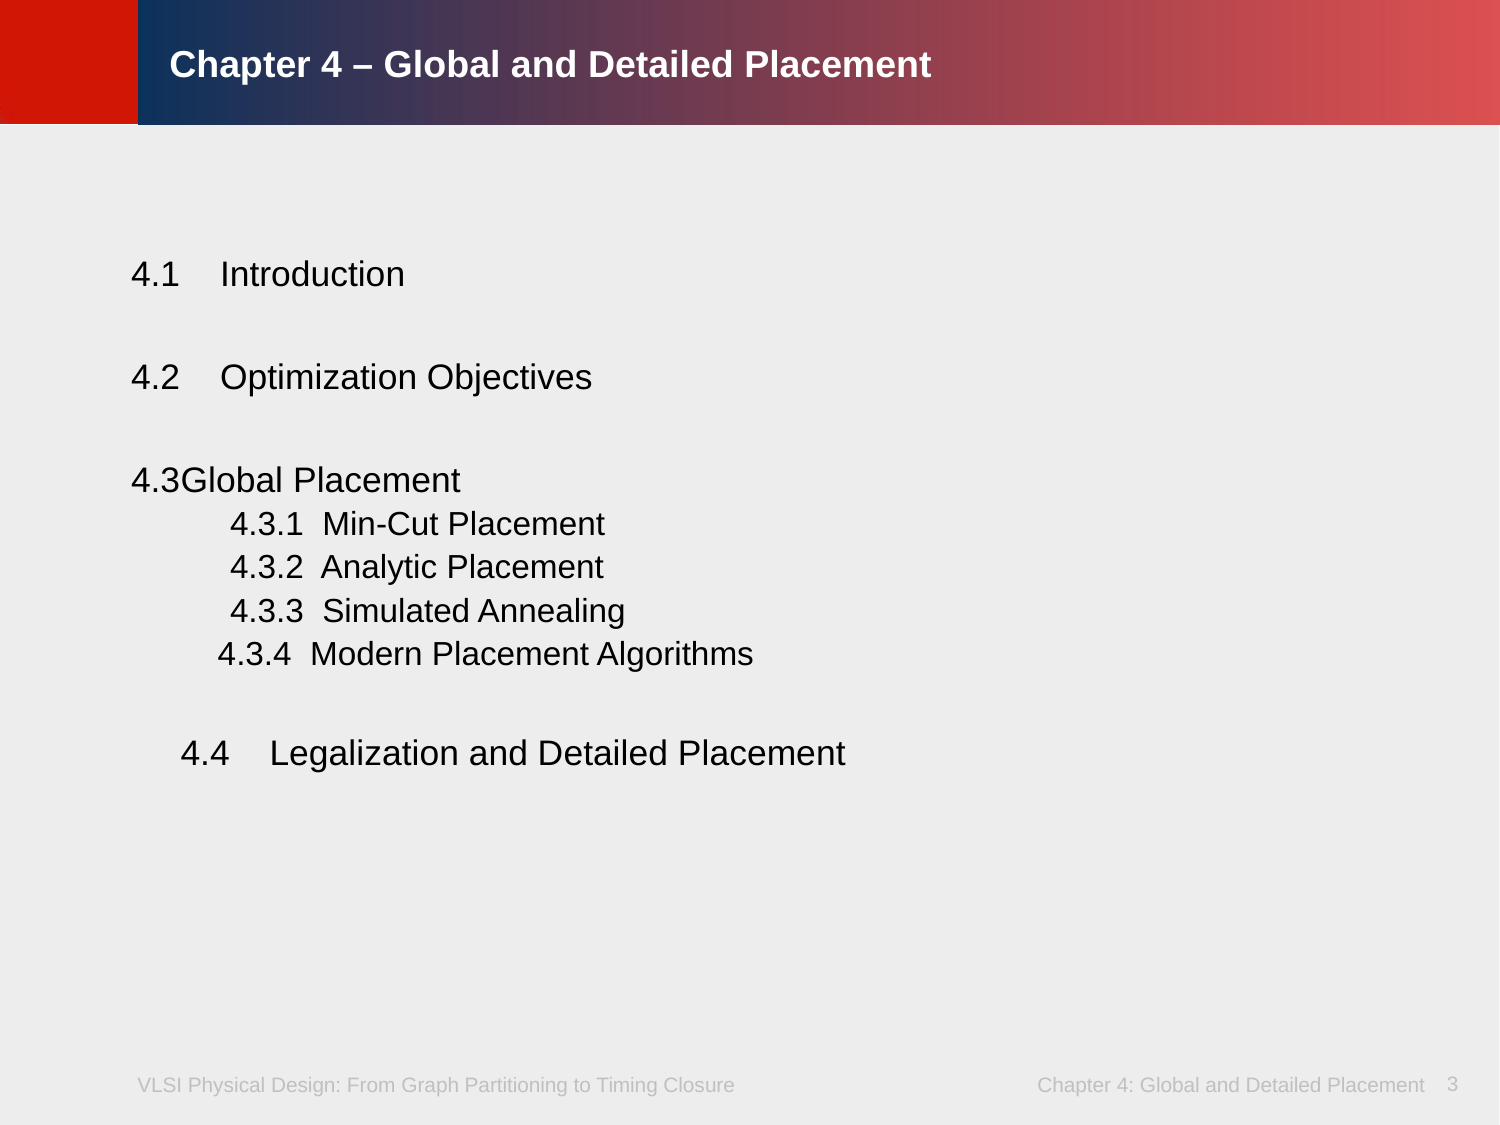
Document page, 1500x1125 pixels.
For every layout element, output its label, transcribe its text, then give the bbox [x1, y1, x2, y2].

slide_number 3 [1297, 1061, 1475, 1109]
title Chapter 4 – Global and Detailed Placement [138, 0, 1500, 125]
list 4.1 Introduction 4.2 Optimization Objectives 4.3 Global Placement 4.3.1 Min-Cut Placement 4.3.2 Analytic Placement 4.3.3 Simulated Annealing 4.3.4 Modern Placement Algorithms 4.4 Legalization and Detailed Placement [99, 243, 1444, 811]
picture [0, 0, 138, 124]
